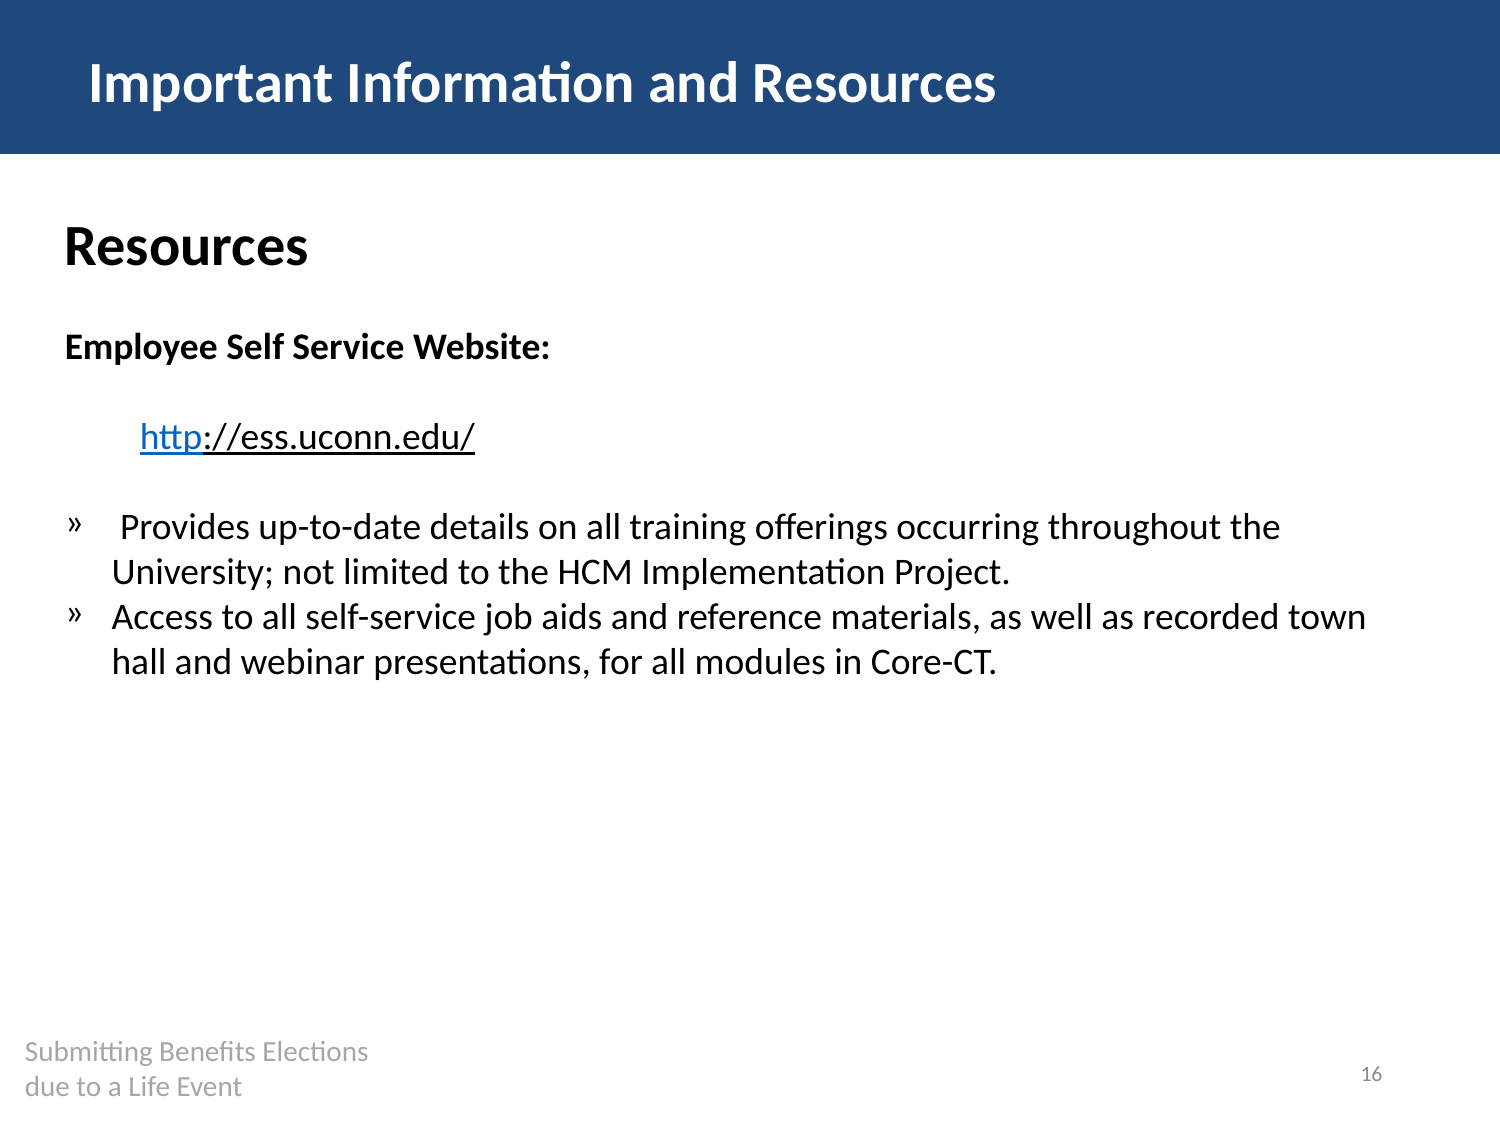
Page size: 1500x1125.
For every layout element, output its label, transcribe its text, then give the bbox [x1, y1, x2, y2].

text_box Important Information and Resources [88, 20, 1375, 138]
slide_number 16 [1060, 1042, 1398, 1103]
text_box Resources Employee Self Service Website: http://ess.uconn.edu/ Provides up-to-date details on all training offerings occurring throughout the University; not limited to the HCM Implementation Project. Access to all self-service job aids and reference materials, as well as recorded town hall and webinar presentations, for all modules in Core-CT. [50, 200, 1438, 915]
